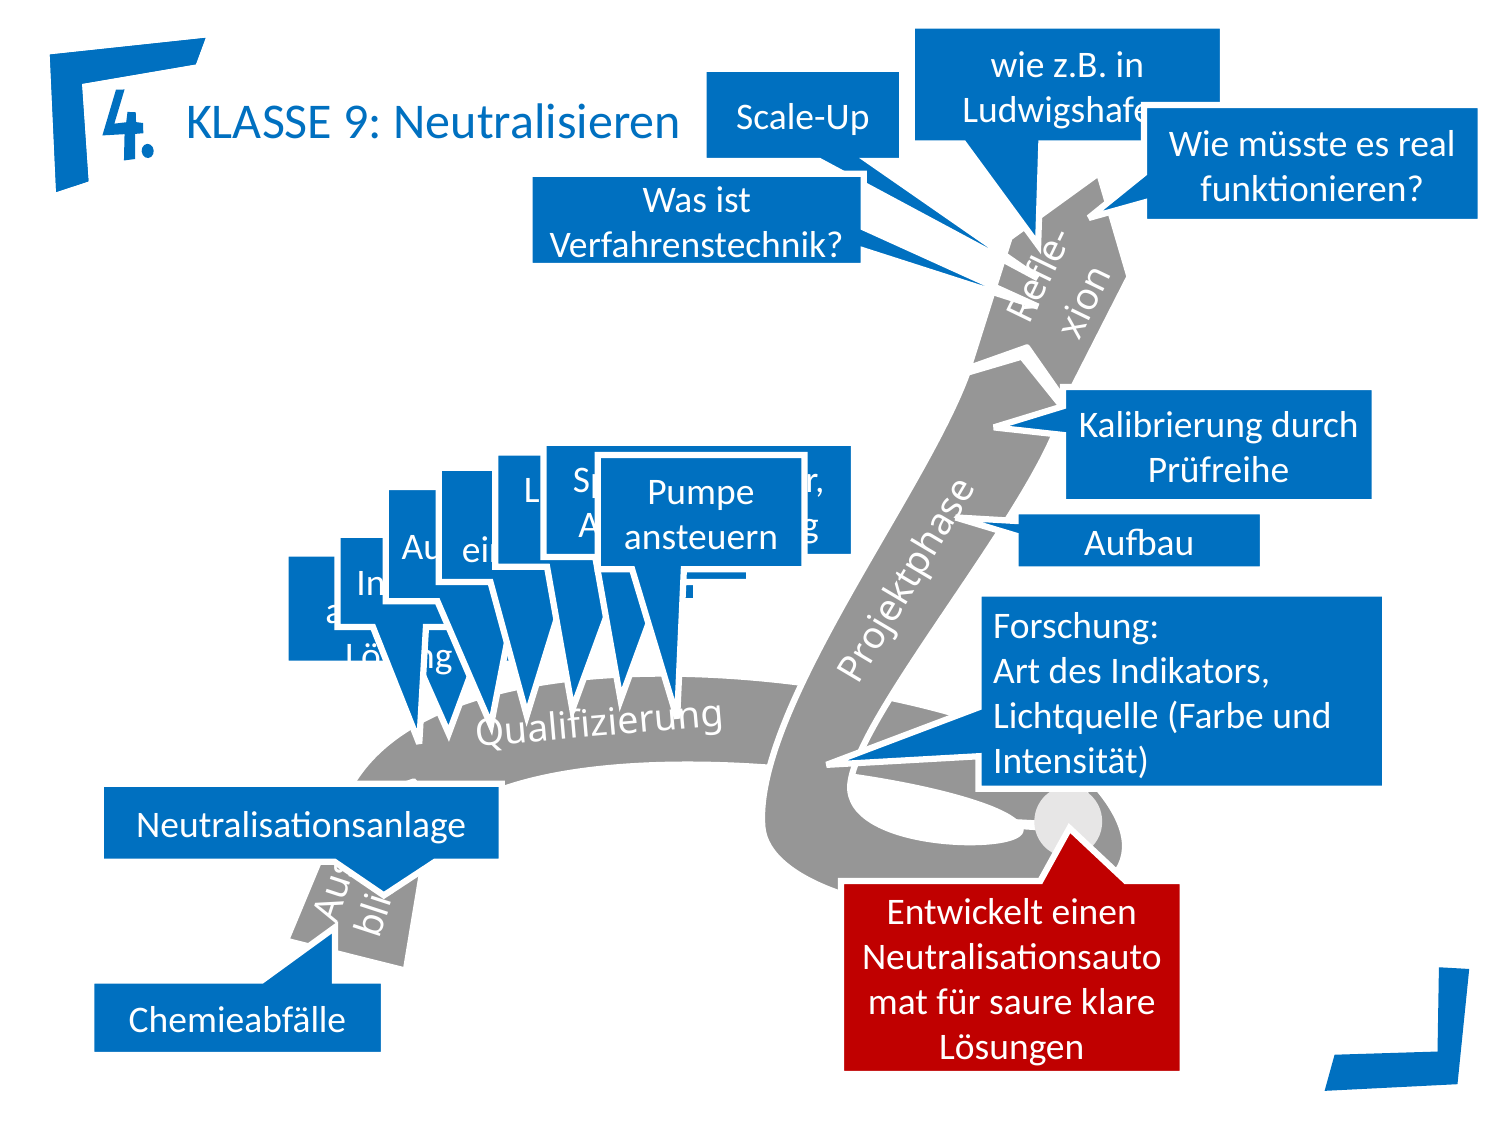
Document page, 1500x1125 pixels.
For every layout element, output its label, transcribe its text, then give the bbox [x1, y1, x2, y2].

text_box wie z.B. in Ludwigshafen [910, 24, 1225, 166]
text_box Wie müsste es real funktionieren? [1127, 104, 1482, 224]
text_box Neutralisationsanlage [99, 782, 285, 863]
text_box KLASSE 9: Neutralisieren [171, 81, 697, 157]
text_box Forschung: Art des Indikators, Lichtquelle (Farbe und Intensität) [1127, 592, 1387, 790]
text_box [1323, 966, 1471, 1092]
text_box Chemieabfälle [90, 962, 385, 1057]
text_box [285, 166, 1127, 971]
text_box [101, 89, 154, 161]
text_box Entwickelt einen Neutralisationsautomat für saure klare Lösungen [840, 879, 1184, 1076]
text_box Kalibrierung durch Prüfreihe [1127, 386, 1376, 504]
text_box Scale-Up [702, 67, 904, 166]
text_box [48, 36, 207, 194]
text_box Aufbau [1127, 510, 1265, 571]
